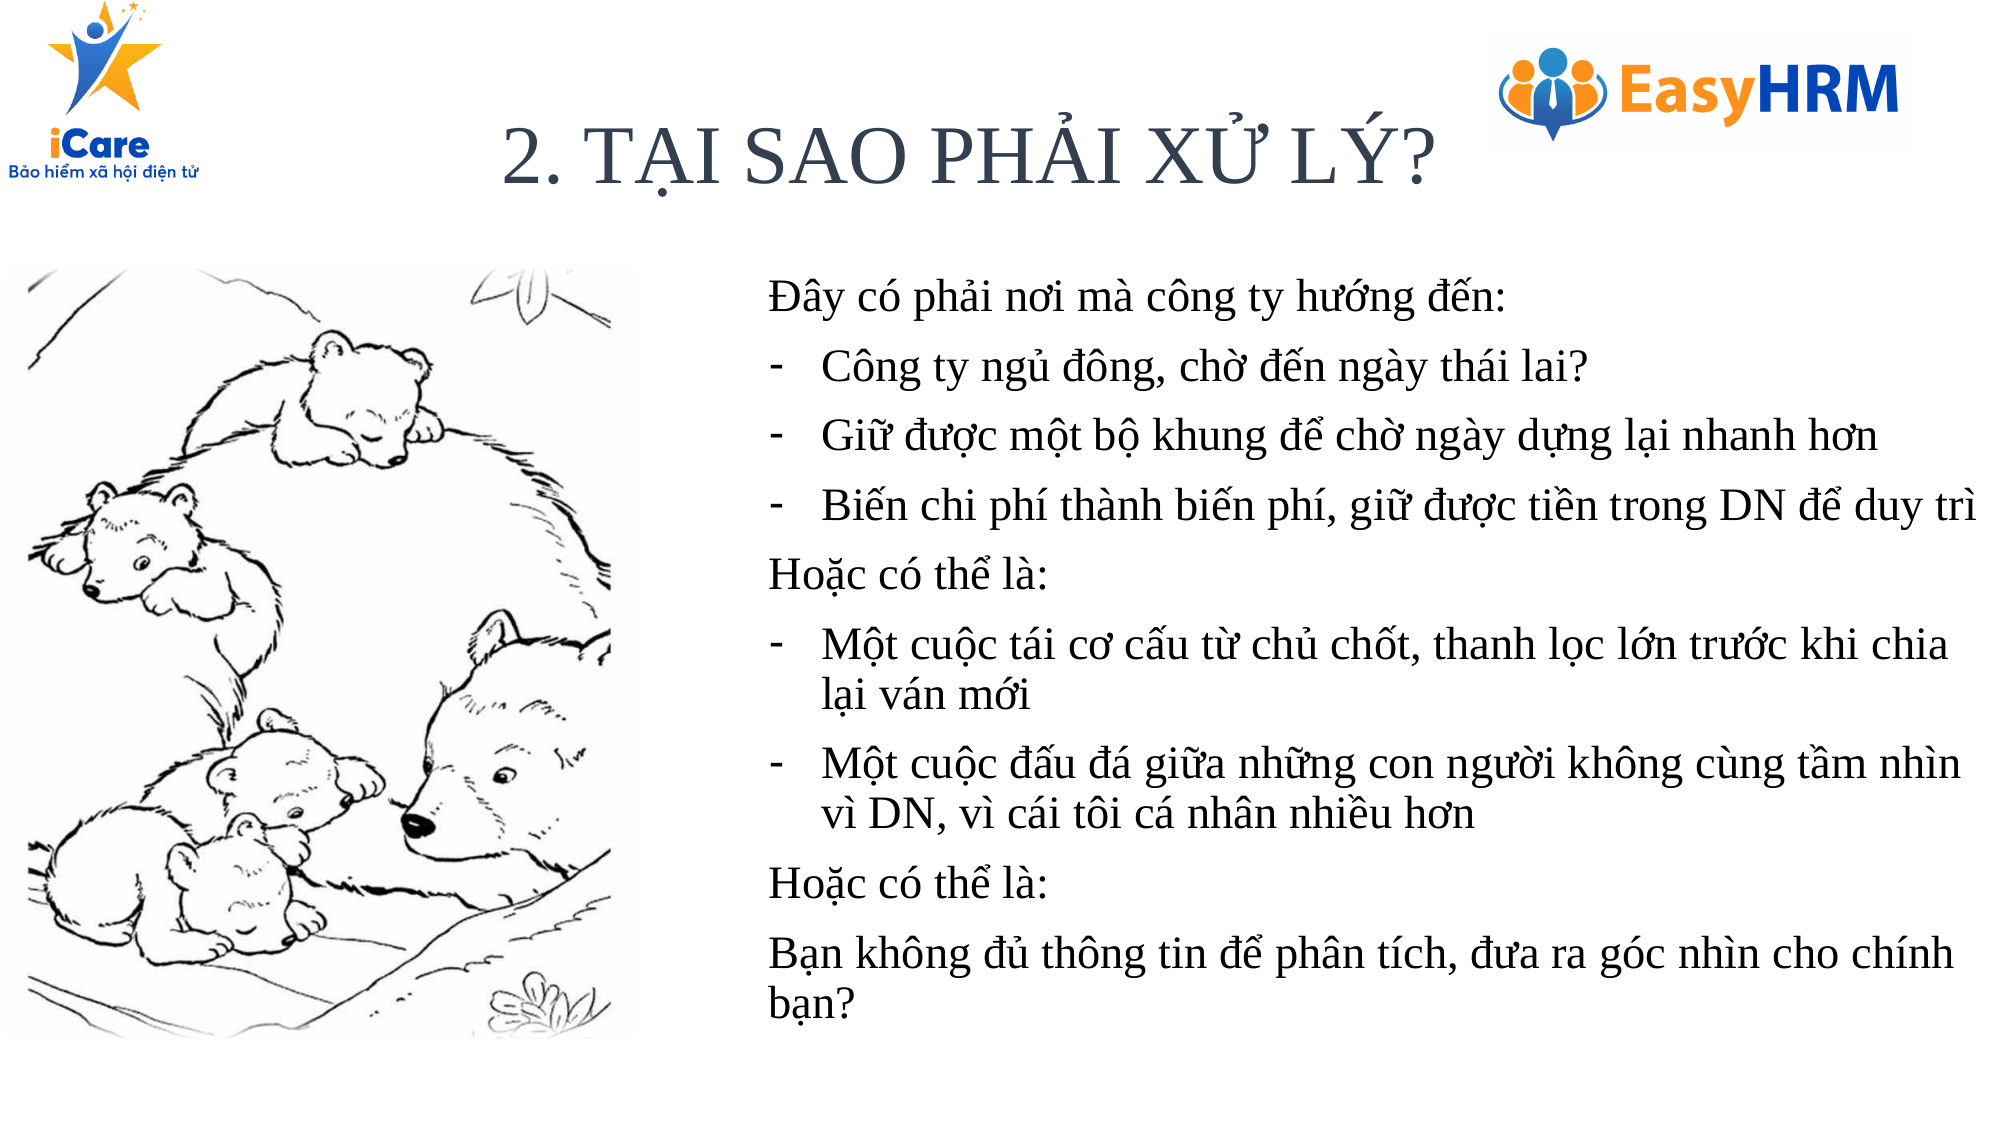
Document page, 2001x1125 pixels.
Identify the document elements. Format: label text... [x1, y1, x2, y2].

subtitle Đây có phải nơi mà công ty hướng đến: Công ty ngủ đông, chờ đến ngày thái lai? Giữ được một bộ khung để chờ ngày dựng lại nhanh hơn Biến chi phí thành biến phí, giữ được tiền trong DN để duy trì Hoặc có thể là: Một cuộc tái cơ cấu từ chủ chốt, thanh lọc lớn trước khi chia lại ván mới Một cuộc đấu đá giữa những con người không cùng tầm nhìn vì DN, vì cái tôi cá nhân nhiều hơn Hoặc có thể là: Bạn không đủ thông tin để phân tích, đưa ra góc nhìn cho chính bạn? [753, 264, 2000, 1079]
title 2. TẠI SAO PHẢI XỬ LÝ? [441, 67, 1498, 210]
picture [0, 264, 638, 1043]
picture [0, 0, 216, 185]
picture [1484, 32, 1918, 155]
